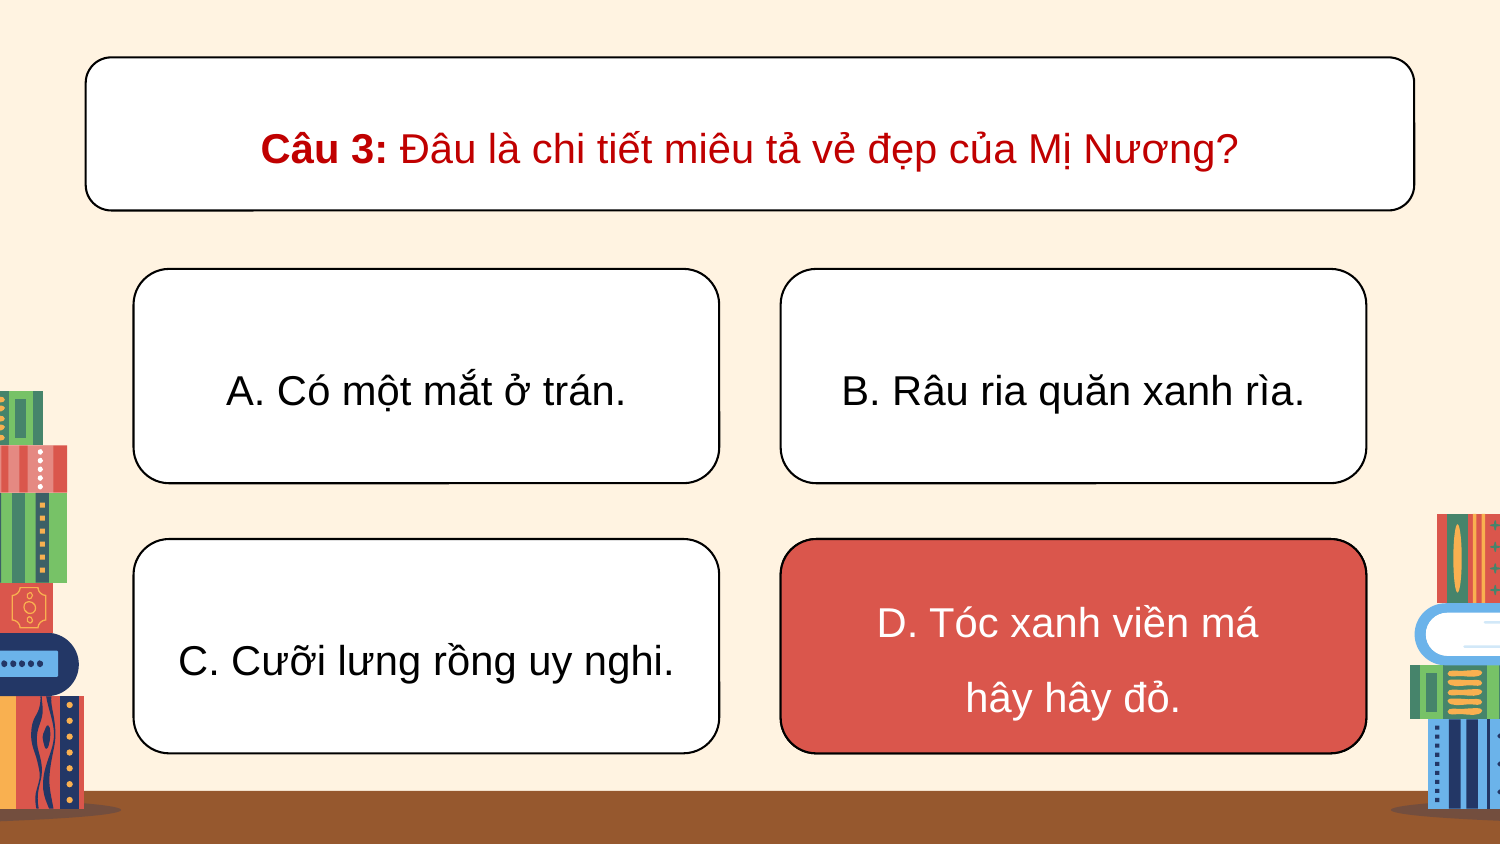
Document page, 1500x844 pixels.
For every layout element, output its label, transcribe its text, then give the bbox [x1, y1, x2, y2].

text_box D. Tóc xanh viền má hây hây đỏ. [778, 536, 1369, 756]
text_box B. Râu ria quăn xanh rìa. [778, 266, 1369, 486]
text_box C. Cưỡi lưng rồng uy nghi. [131, 536, 722, 756]
text_box A. Có một mắt ở trán. [131, 266, 722, 486]
text_box Câu 3: Đâu là chi tiết miêu tả vẻ đẹp của Mị Nương? [83, 55, 1417, 213]
